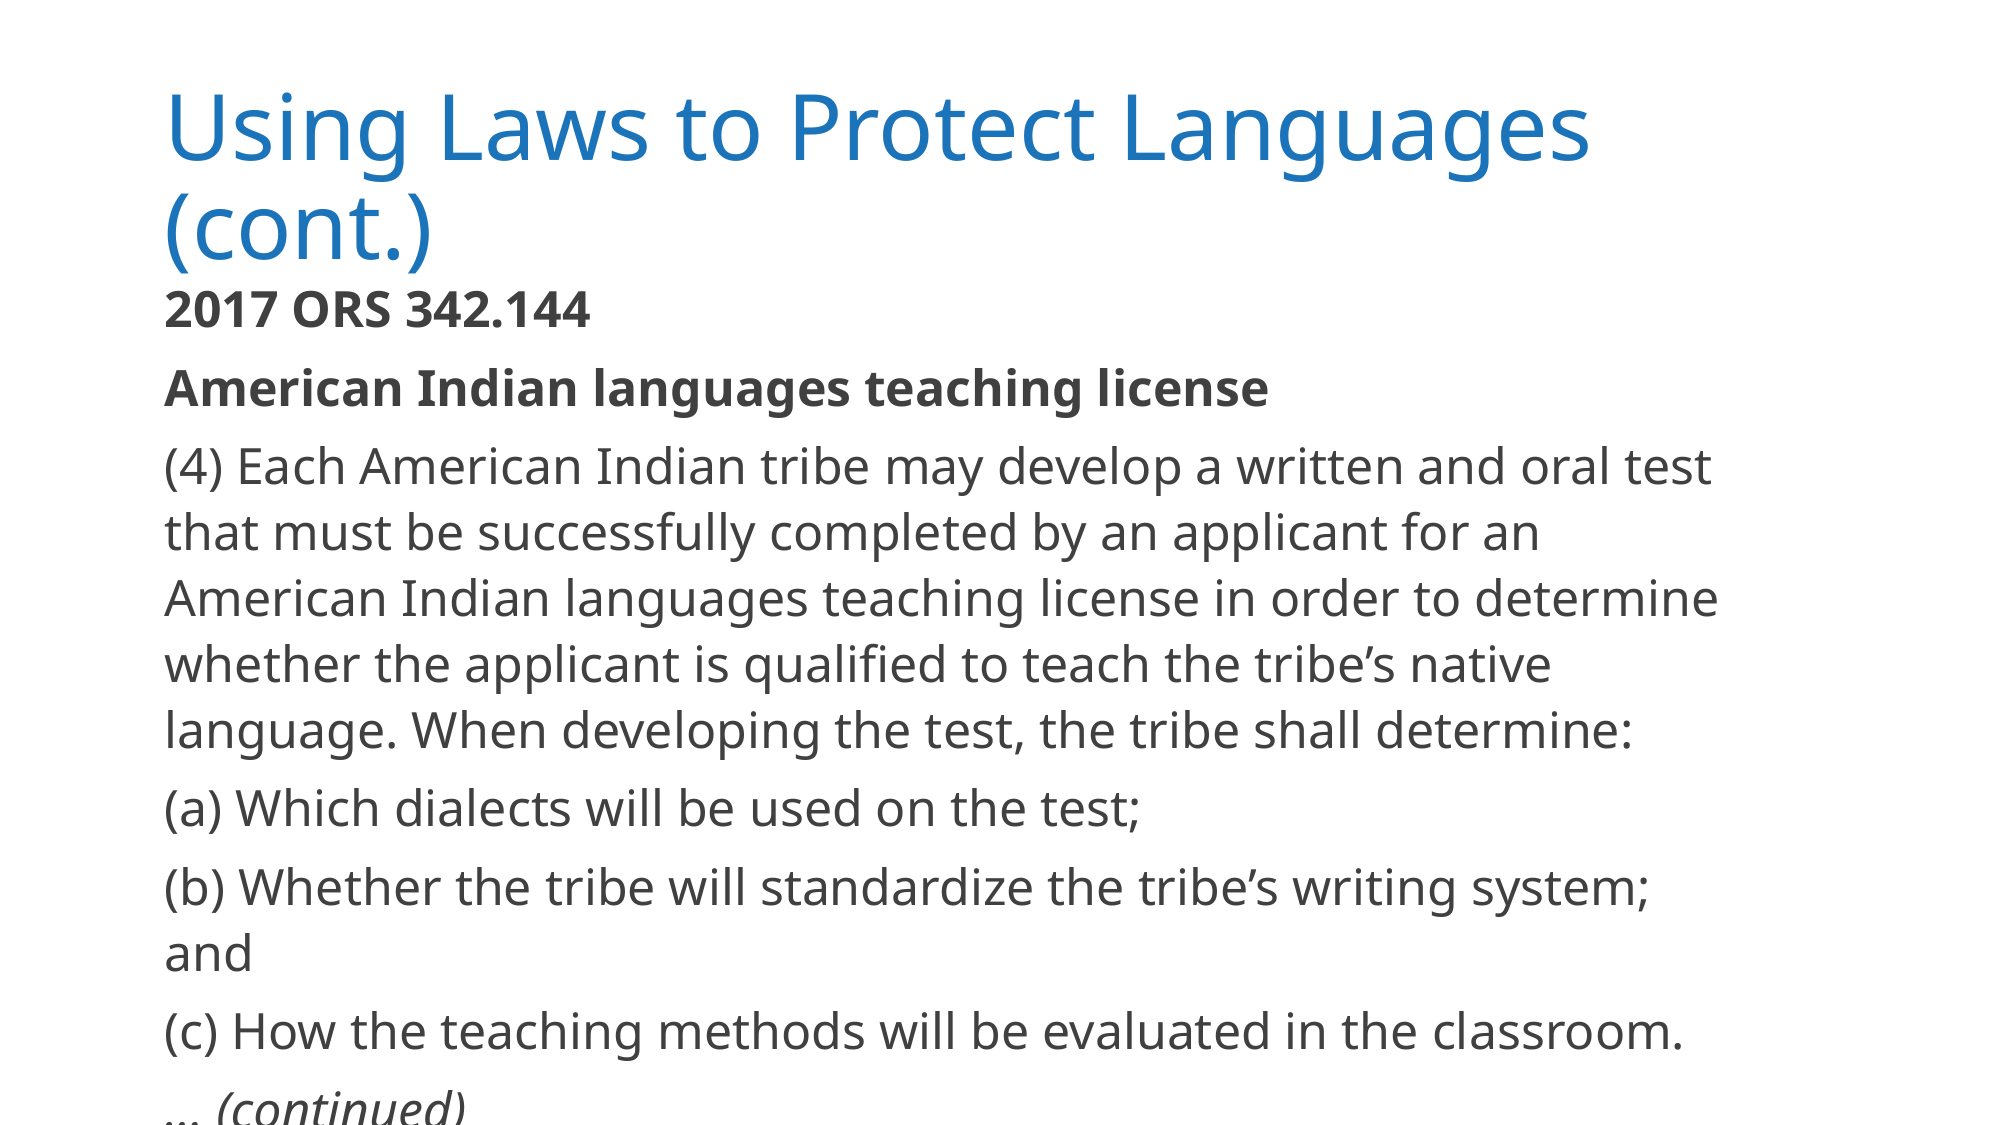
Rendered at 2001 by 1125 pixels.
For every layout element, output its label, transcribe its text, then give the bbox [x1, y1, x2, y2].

text_box 2017 ORS 342.144 American Indian languages teaching license (4) Each American Indian tribe may develop a written and oral test that must be successfully completed by an applicant for an American Indian languages teaching license in order to determine whether the applicant is qualified to teach the tribe’s native language. When developing the test, the tribe shall determine: (a) Which dialects will be used on the test; (b) Whether the tribe will standardize the tribe’s writing system; and (c) How the teaching methods will be evaluated in the classroom. … (continued) [164, 271, 1723, 1000]
title Using Laws to Protect Languages (cont.) [164, 81, 1838, 244]
